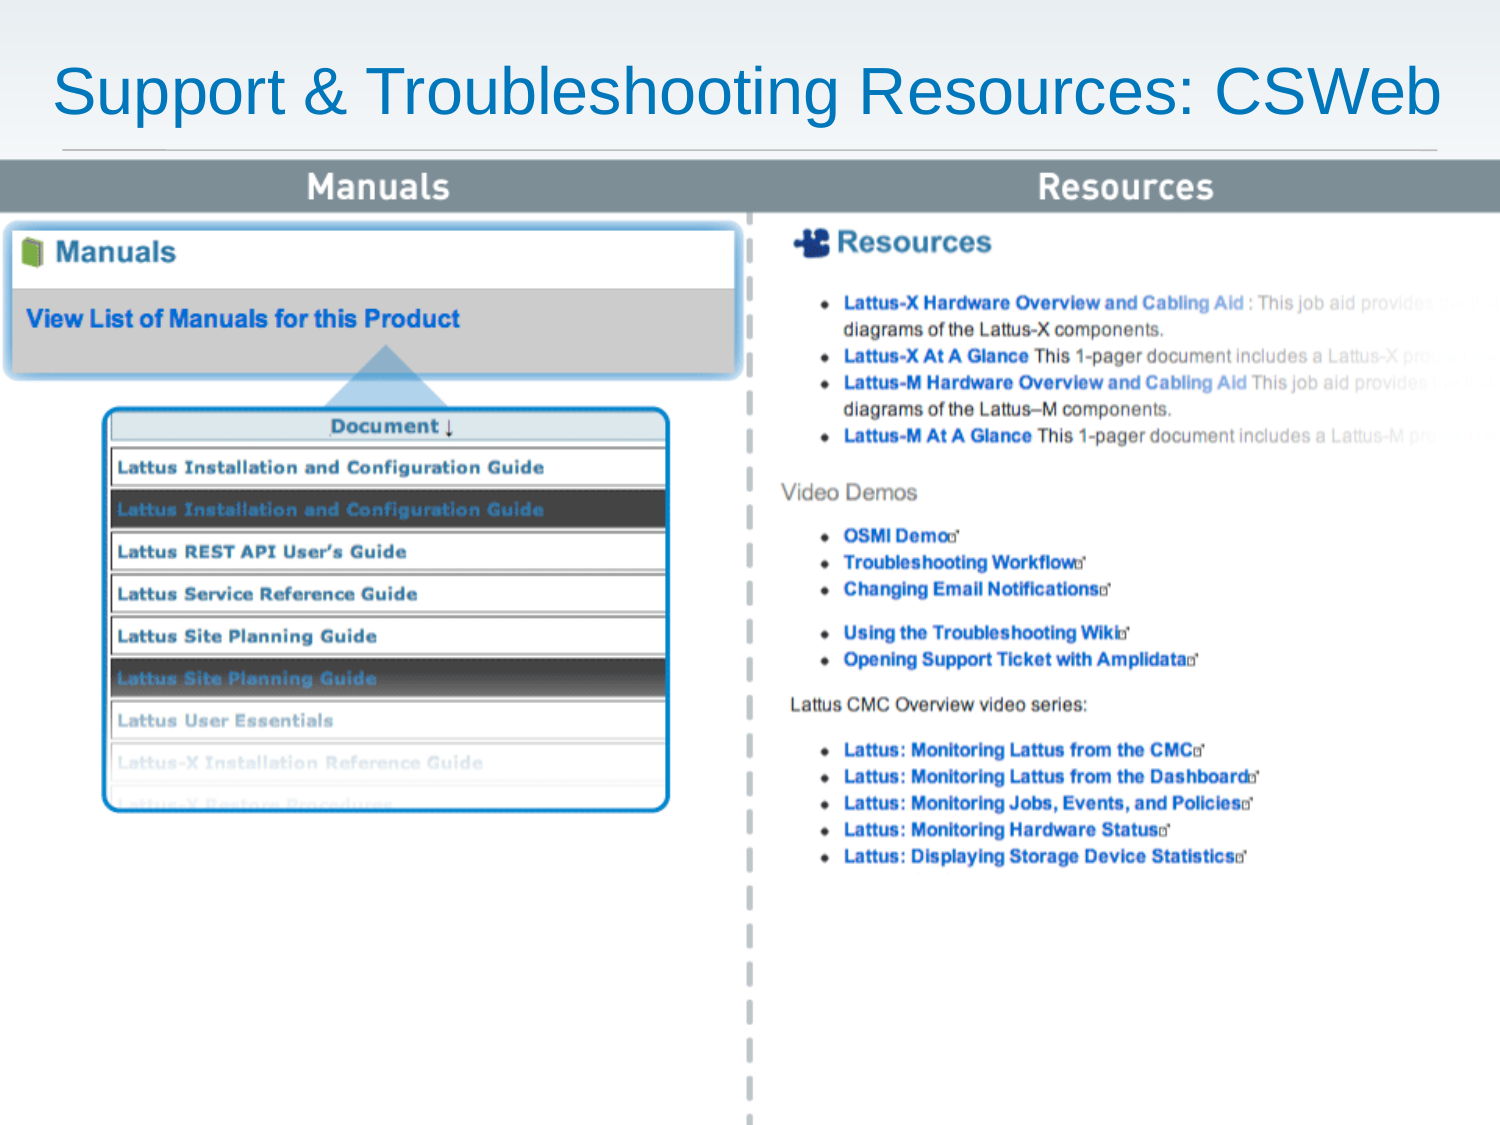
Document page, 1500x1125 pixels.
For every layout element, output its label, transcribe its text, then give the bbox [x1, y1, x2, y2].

picture [0, 159, 1500, 1125]
title Support & Troubleshooting Resources: CSWeb [37, 37, 1463, 138]
